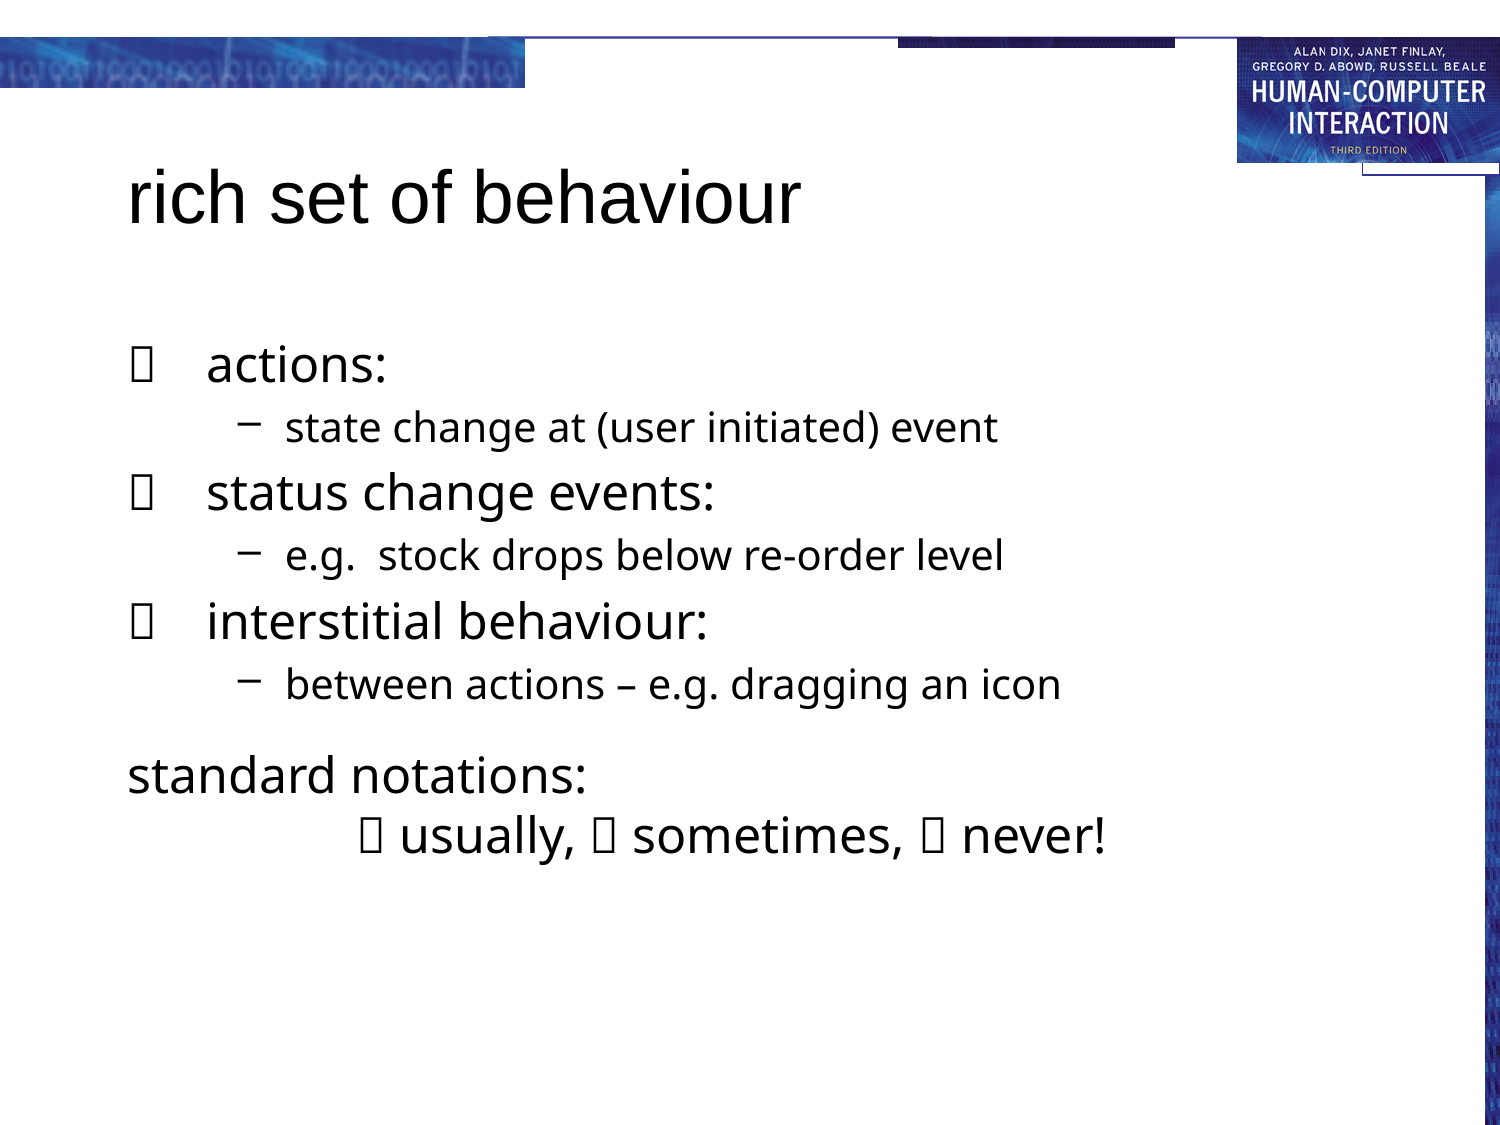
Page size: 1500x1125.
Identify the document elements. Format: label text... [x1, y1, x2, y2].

picture [1237, 37, 1500, 163]
title rich set of behaviour [112, 99, 1238, 288]
picture [1485, 176, 1500, 1125]
picture [0, 37, 525, 88]
list  actions: state change at (user initiated) event  status change events: e.g. stock drops below re-order level  interstitial behaviour: between actions – e.g. dragging an icon standard notations:  usually,  sometimes,  never! [112, 324, 1388, 1000]
picture [898, 37, 1175, 48]
